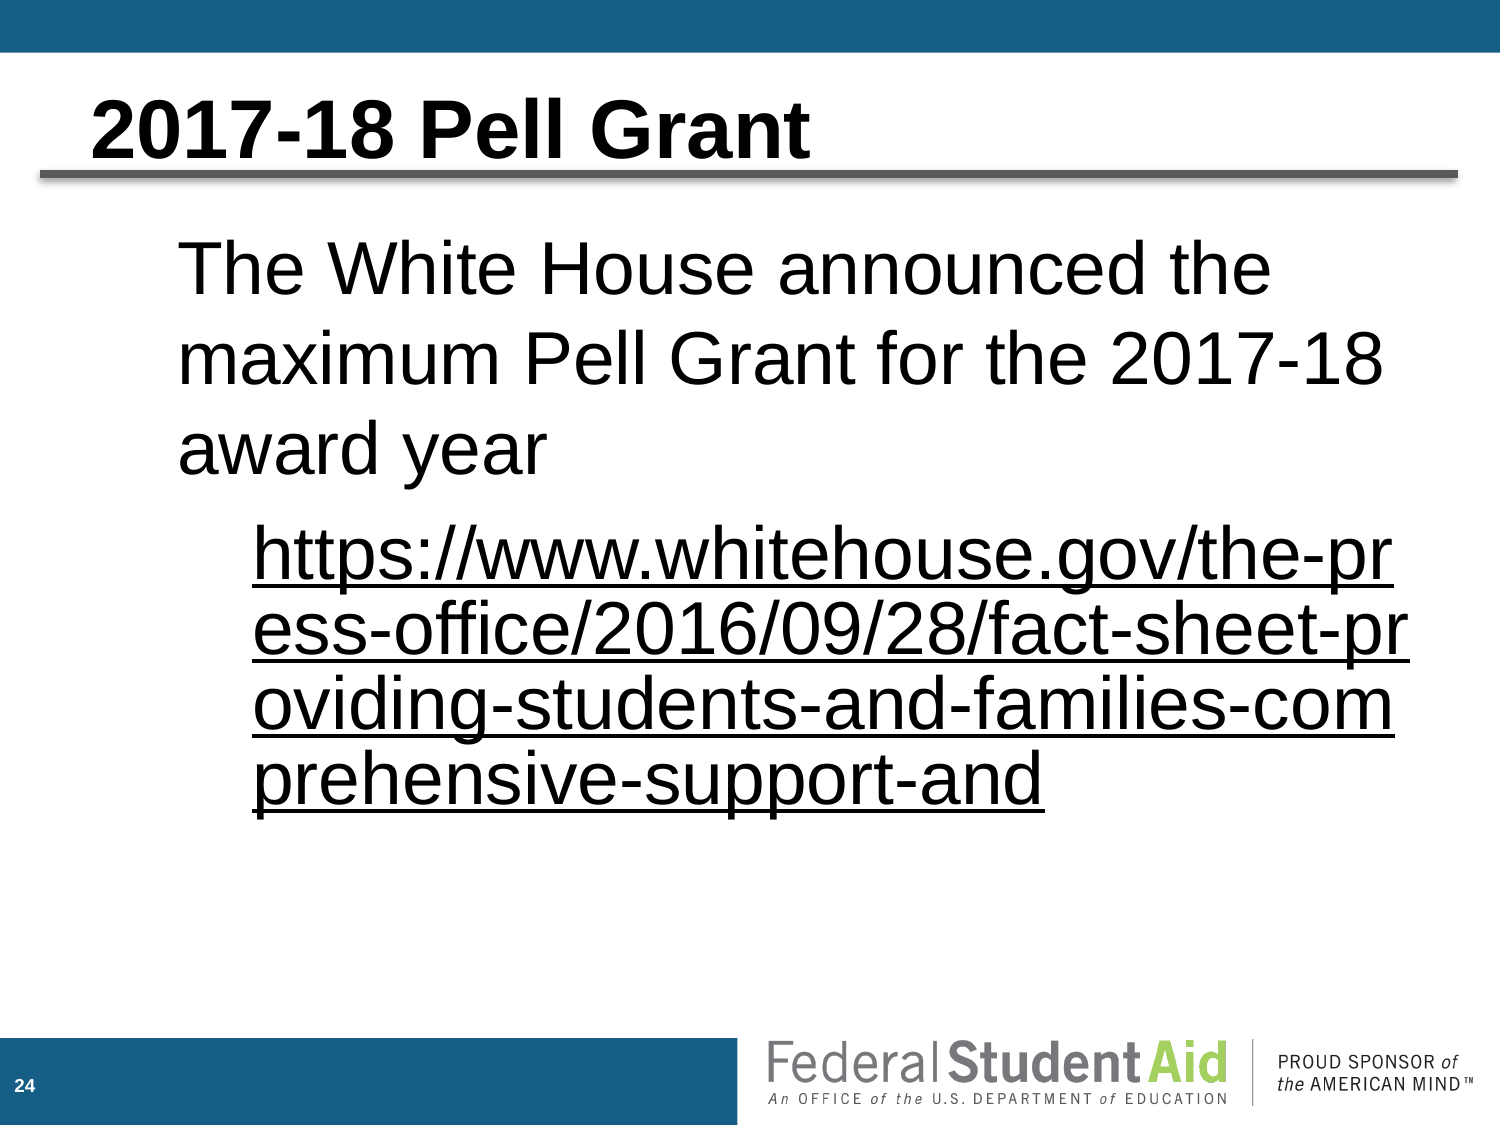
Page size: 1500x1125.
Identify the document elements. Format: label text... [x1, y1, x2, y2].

text_box [24, 50, 1500, 460]
list The White House announced the maximum Pell Grant for the 2017-18 award year https://www.whitehouse.gov/the-press-office/2016/09/28/fact-sheet-providing-students-and-families-comprehensive-support-and [87, 460, 1438, 930]
picture [768, 1039, 1473, 1106]
text_box 23 [0, 1066, 100, 1125]
